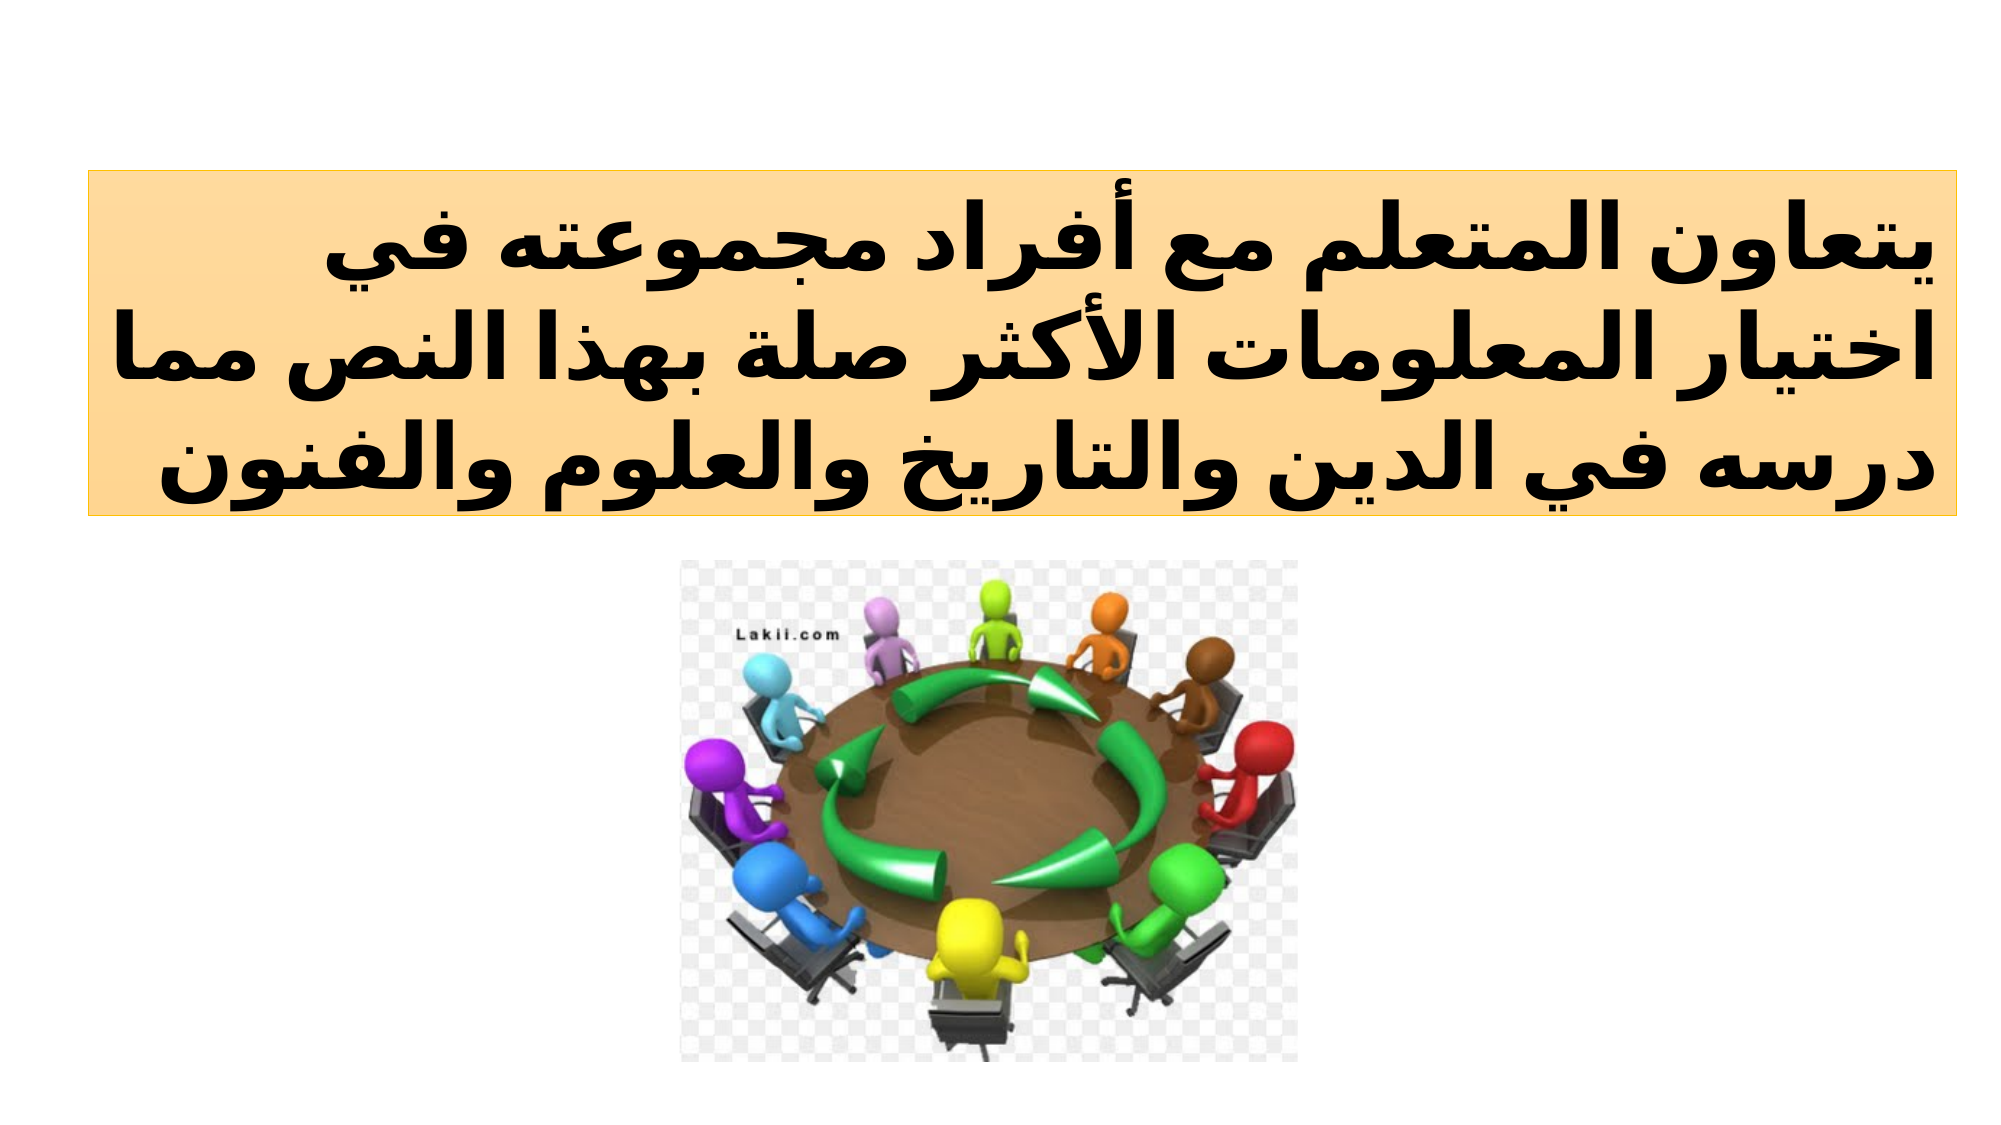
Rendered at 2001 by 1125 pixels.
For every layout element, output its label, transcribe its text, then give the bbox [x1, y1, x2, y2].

text_box يتعاون المتعلم مع أفراد مجموعته في اختيار المعلومات الأكثر صلة بهذا النص مما درسه في الدين والتاريخ والعلوم والفنون [88, 170, 1957, 516]
picture [679, 560, 1298, 1062]
